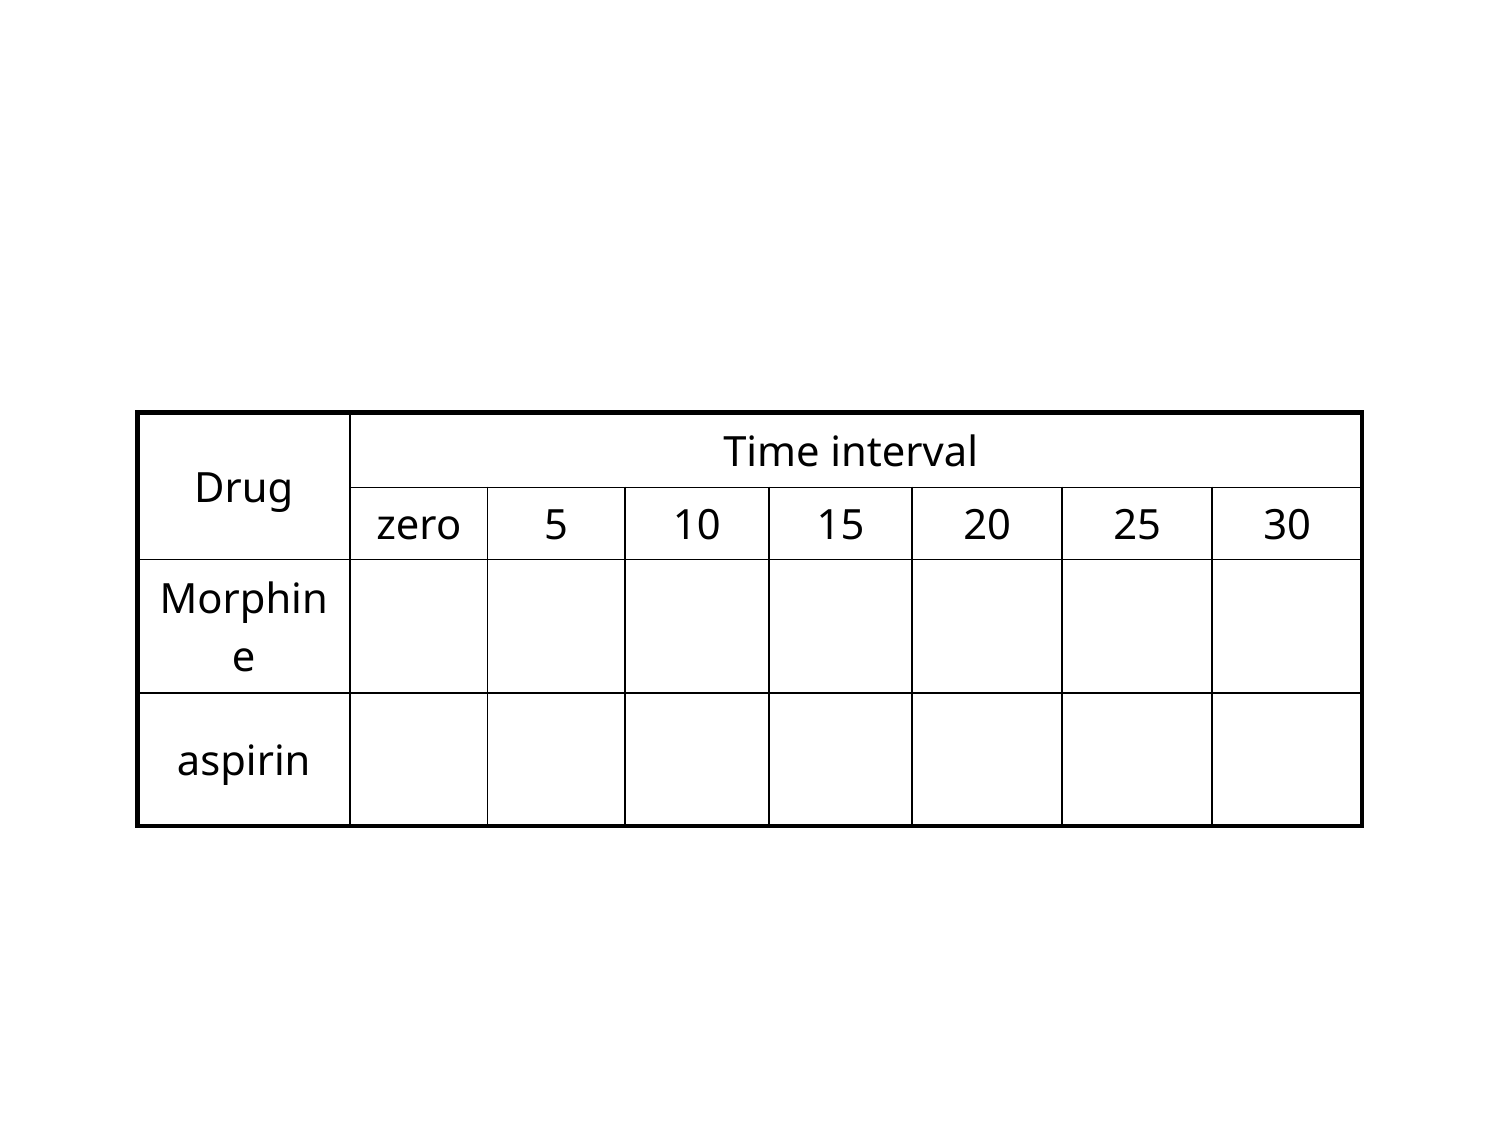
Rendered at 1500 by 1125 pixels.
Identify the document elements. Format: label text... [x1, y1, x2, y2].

table_cell [488, 694, 624, 824]
table_cell [1063, 694, 1211, 824]
table_cell [913, 560, 1061, 692]
table_cell [770, 560, 911, 692]
table_cell aspirin [140, 694, 349, 824]
table_cell [1213, 694, 1360, 824]
table_cell [1213, 560, 1360, 692]
table_cell 20 [913, 488, 1061, 559]
table_cell [770, 694, 911, 824]
table_cell 30 [1213, 488, 1360, 559]
table_header Drug [140, 415, 349, 559]
table_cell 10 [626, 488, 768, 559]
table_cell [626, 560, 768, 692]
table_cell Morphine [140, 560, 349, 692]
table_cell zero [351, 488, 487, 559]
table_cell [626, 694, 768, 824]
table_cell [913, 694, 1061, 824]
table_cell 5 [488, 488, 624, 559]
table_header Time interval [351, 415, 1360, 487]
table_cell [488, 560, 624, 692]
table_cell [351, 694, 487, 824]
table_cell 25 [1063, 488, 1211, 559]
table_cell [1063, 560, 1211, 692]
table_cell [351, 560, 487, 692]
table_cell 15 [770, 488, 911, 559]
